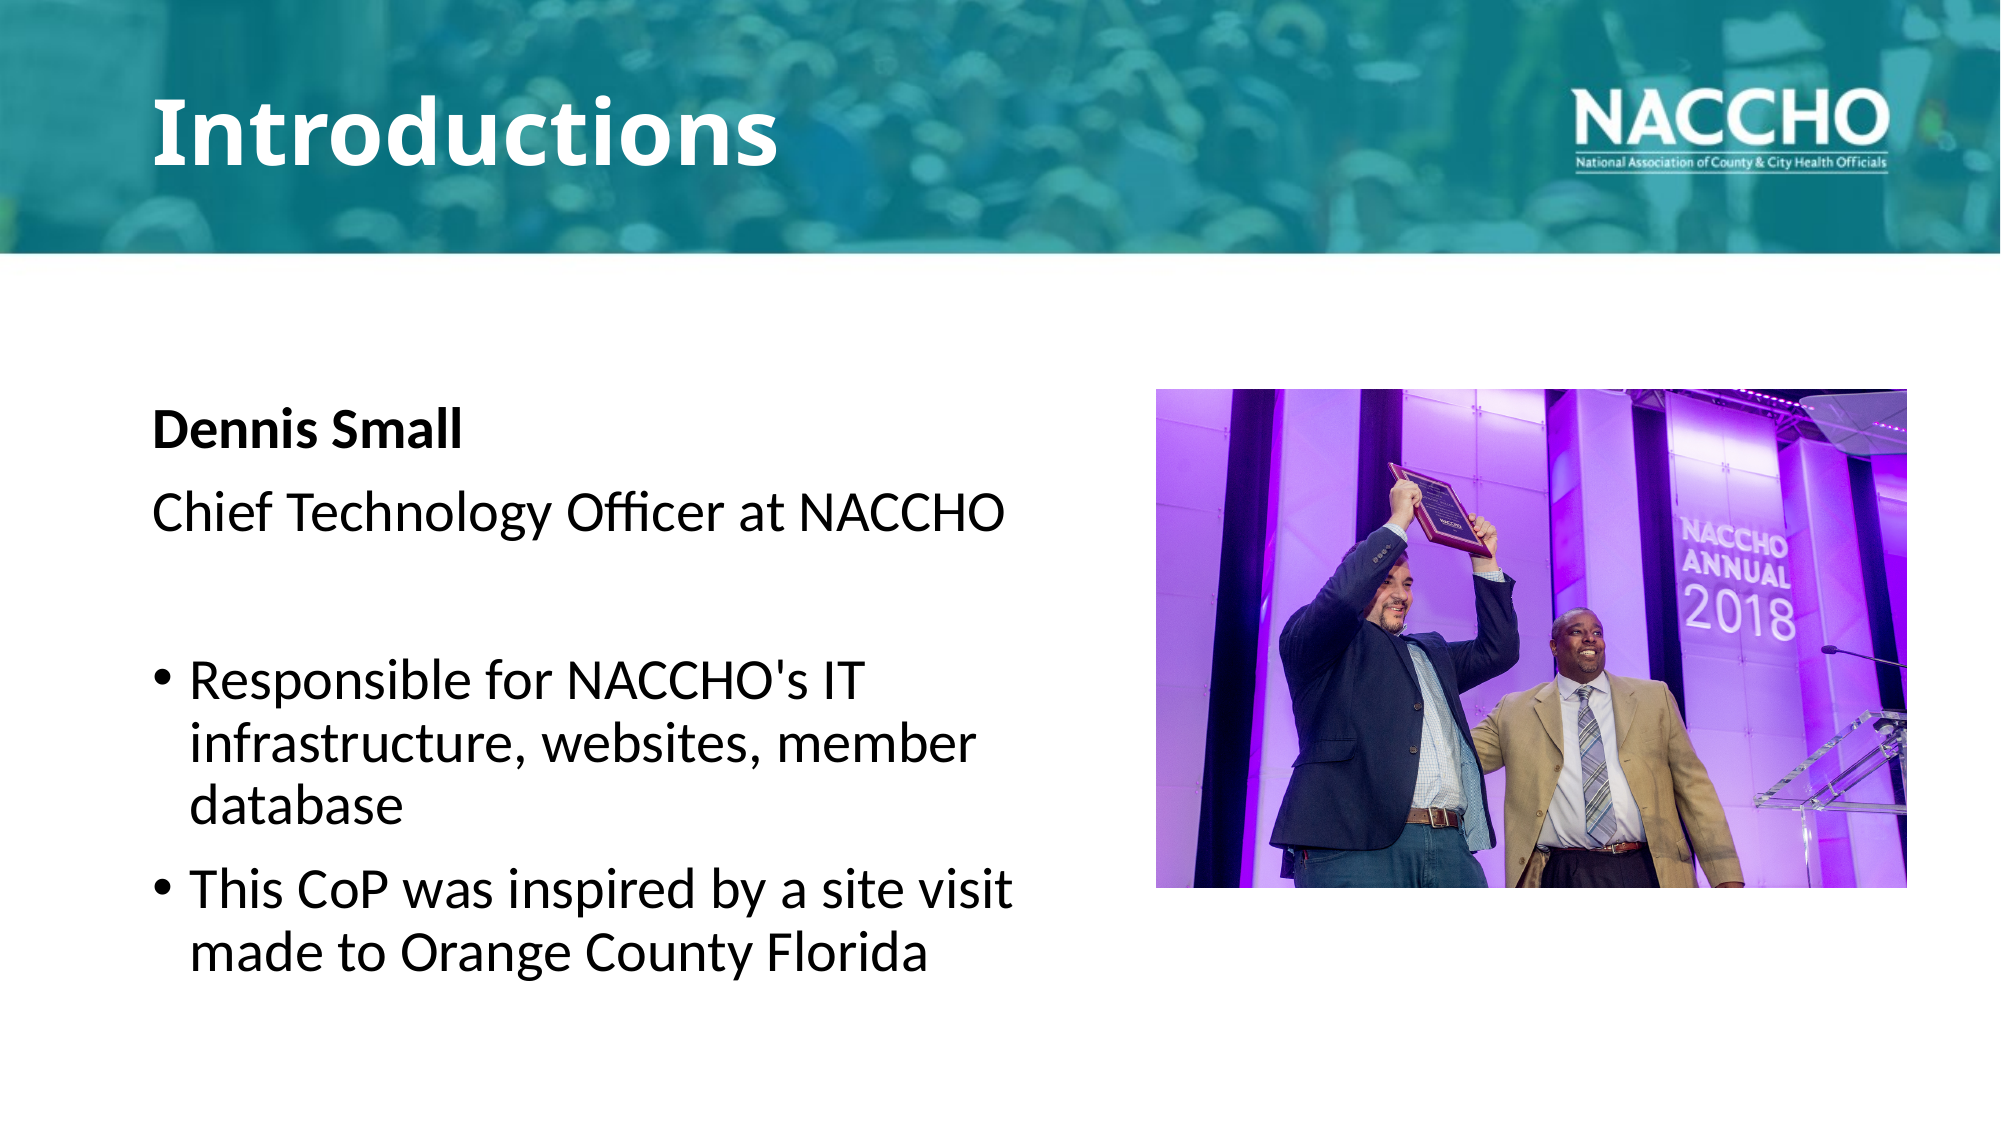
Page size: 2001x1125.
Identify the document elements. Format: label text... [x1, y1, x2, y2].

list Dennis Small Chief Technology Officer at NACCHO Responsible for NACCHO's IT infrastructure, websites, member database This CoP was inspired by a site visit made to Orange County Florida [137, 390, 1102, 1014]
picture [0, 0, 2001, 1125]
title Introductions [137, 26, 1863, 245]
